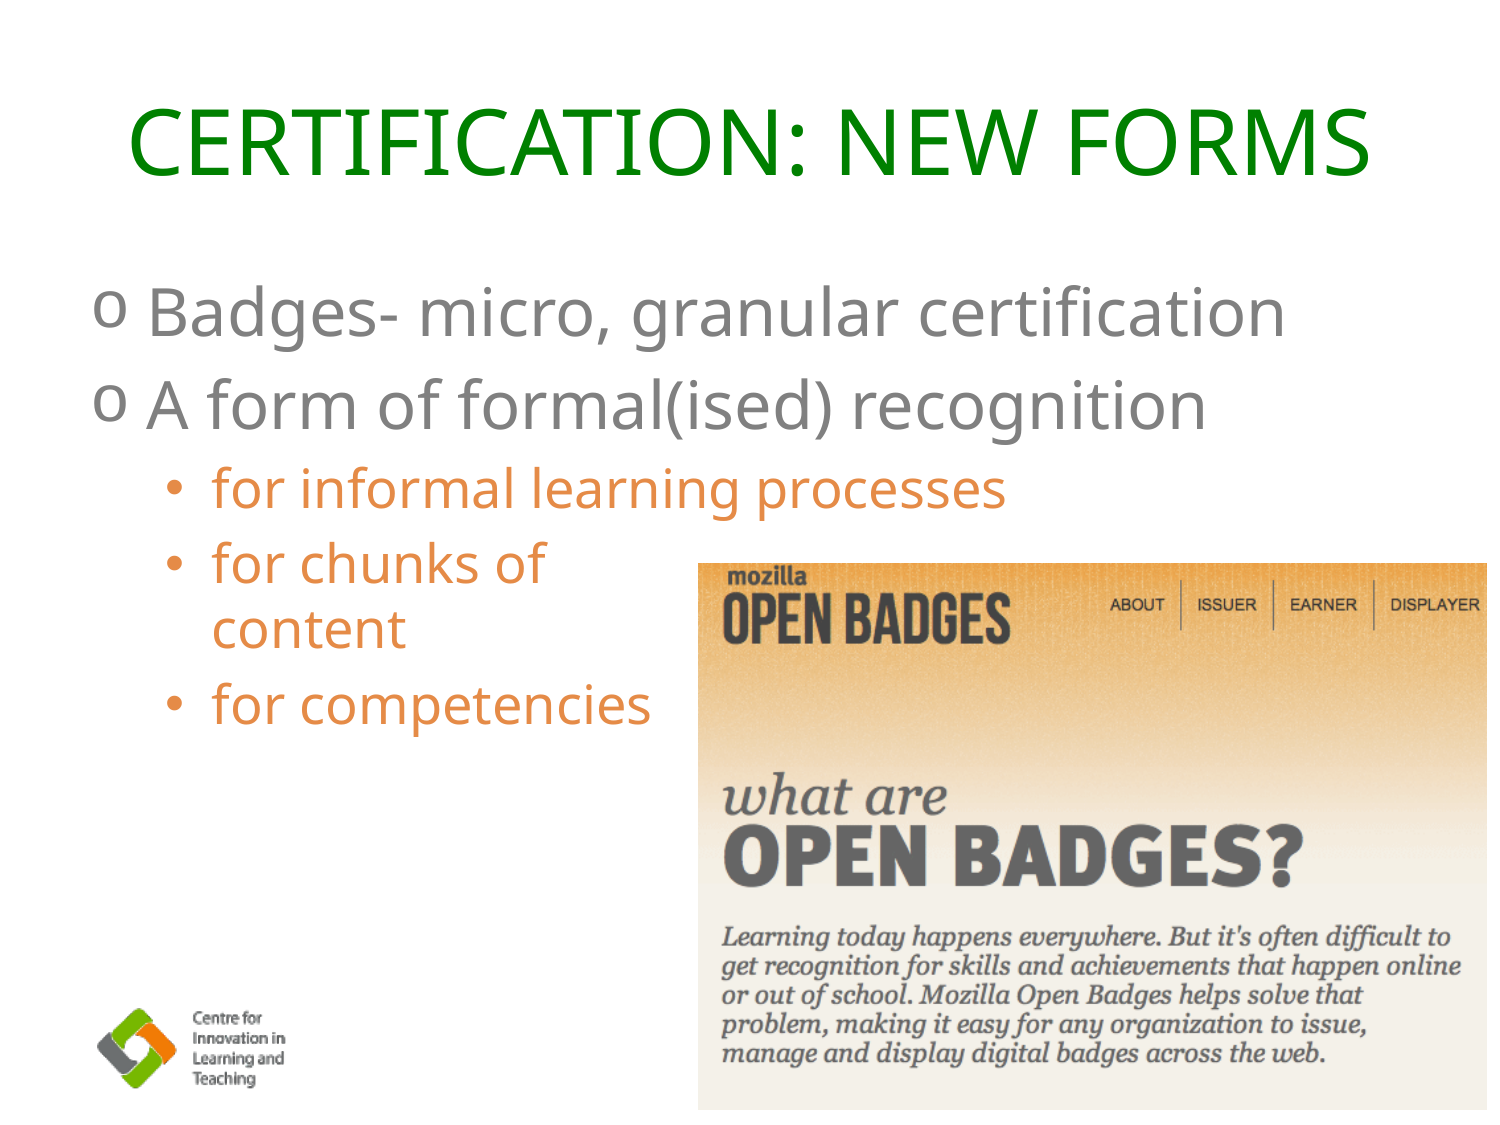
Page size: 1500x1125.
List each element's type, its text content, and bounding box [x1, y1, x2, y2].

picture [697, 563, 1487, 1110]
title Certification: new forms [75, 45, 1425, 233]
list Badges- micro, granular certification A form of formal(ised) recognition for informal learning processes for chunks of content for competencies [75, 262, 1425, 1005]
picture [93, 1005, 290, 1093]
